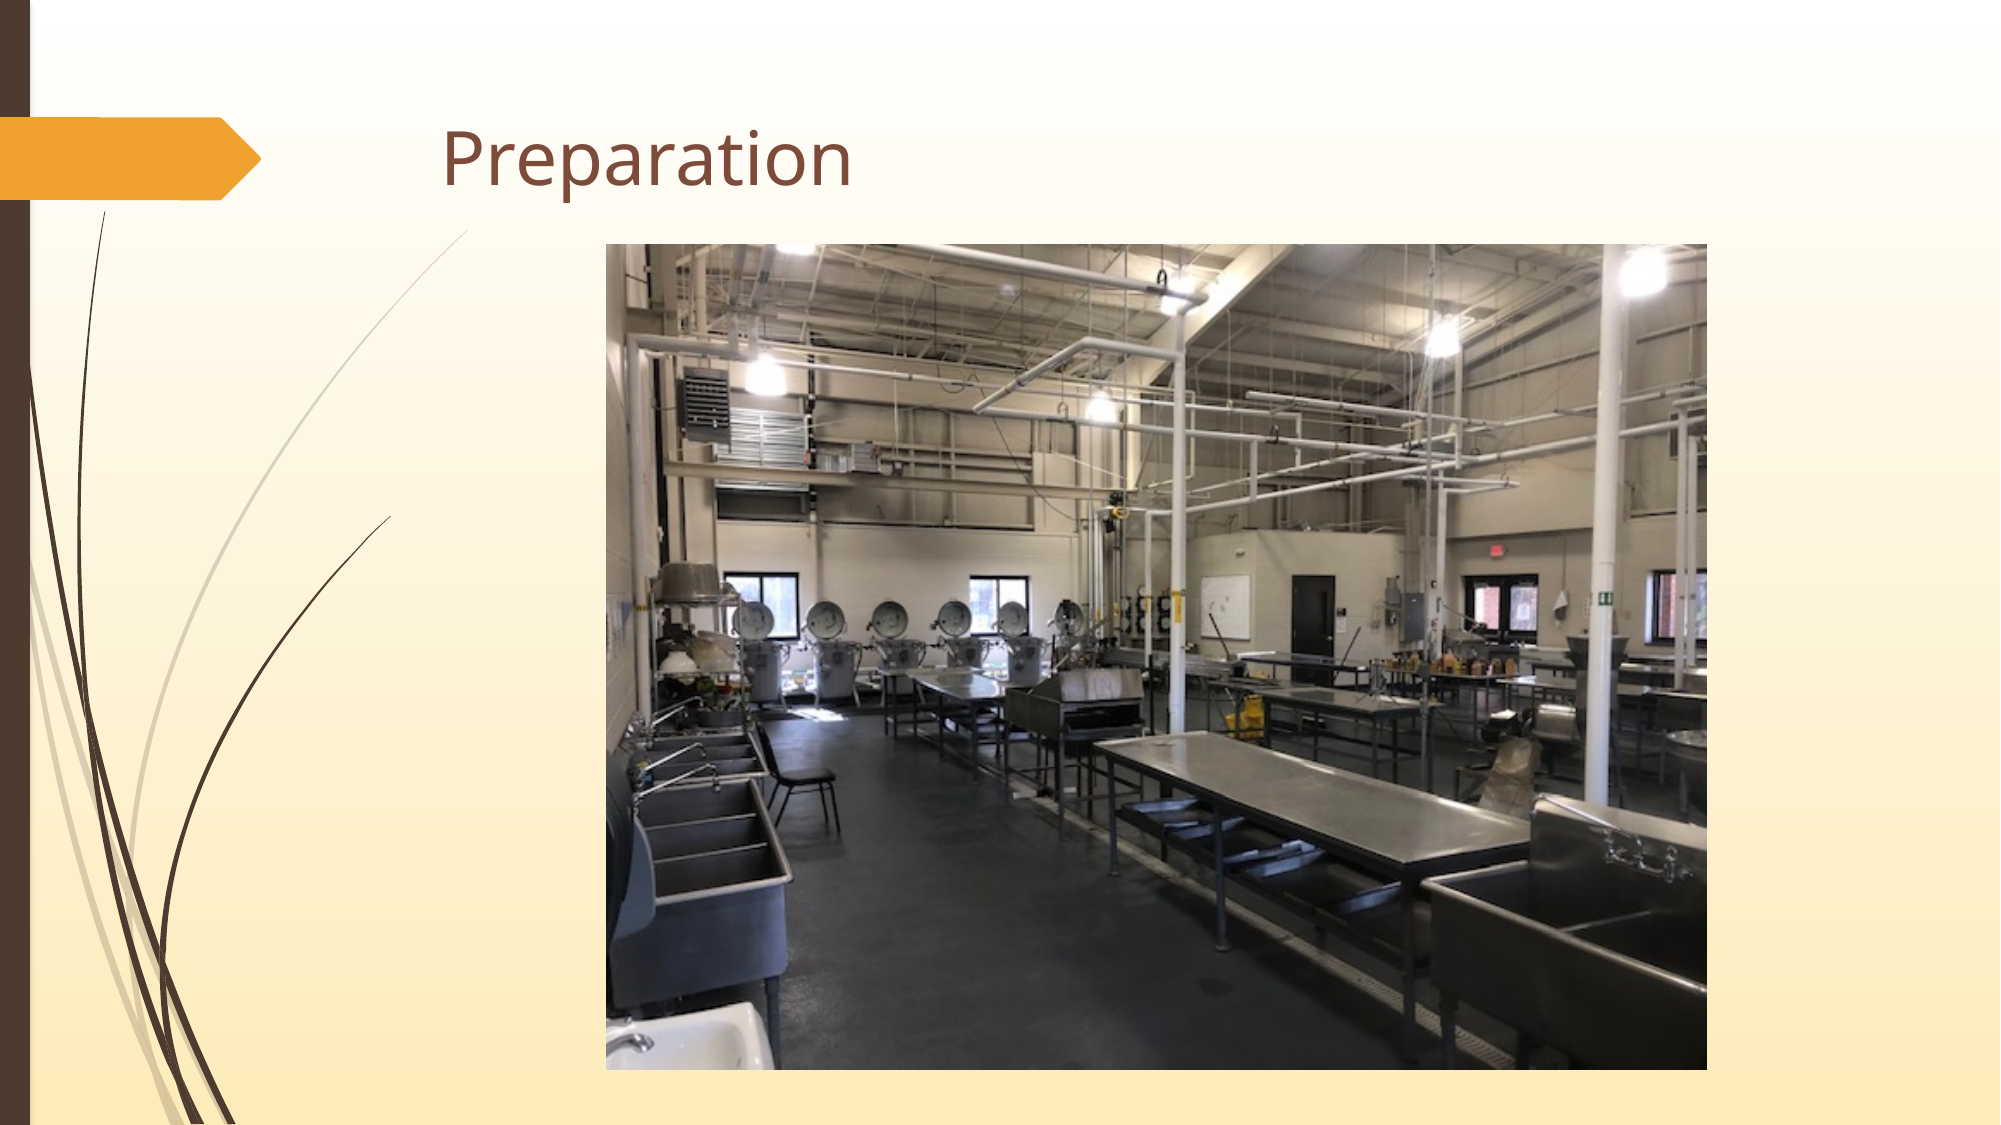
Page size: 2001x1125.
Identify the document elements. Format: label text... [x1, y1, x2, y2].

title Preparation [425, 102, 1888, 313]
picture [606, 244, 1707, 1070]
